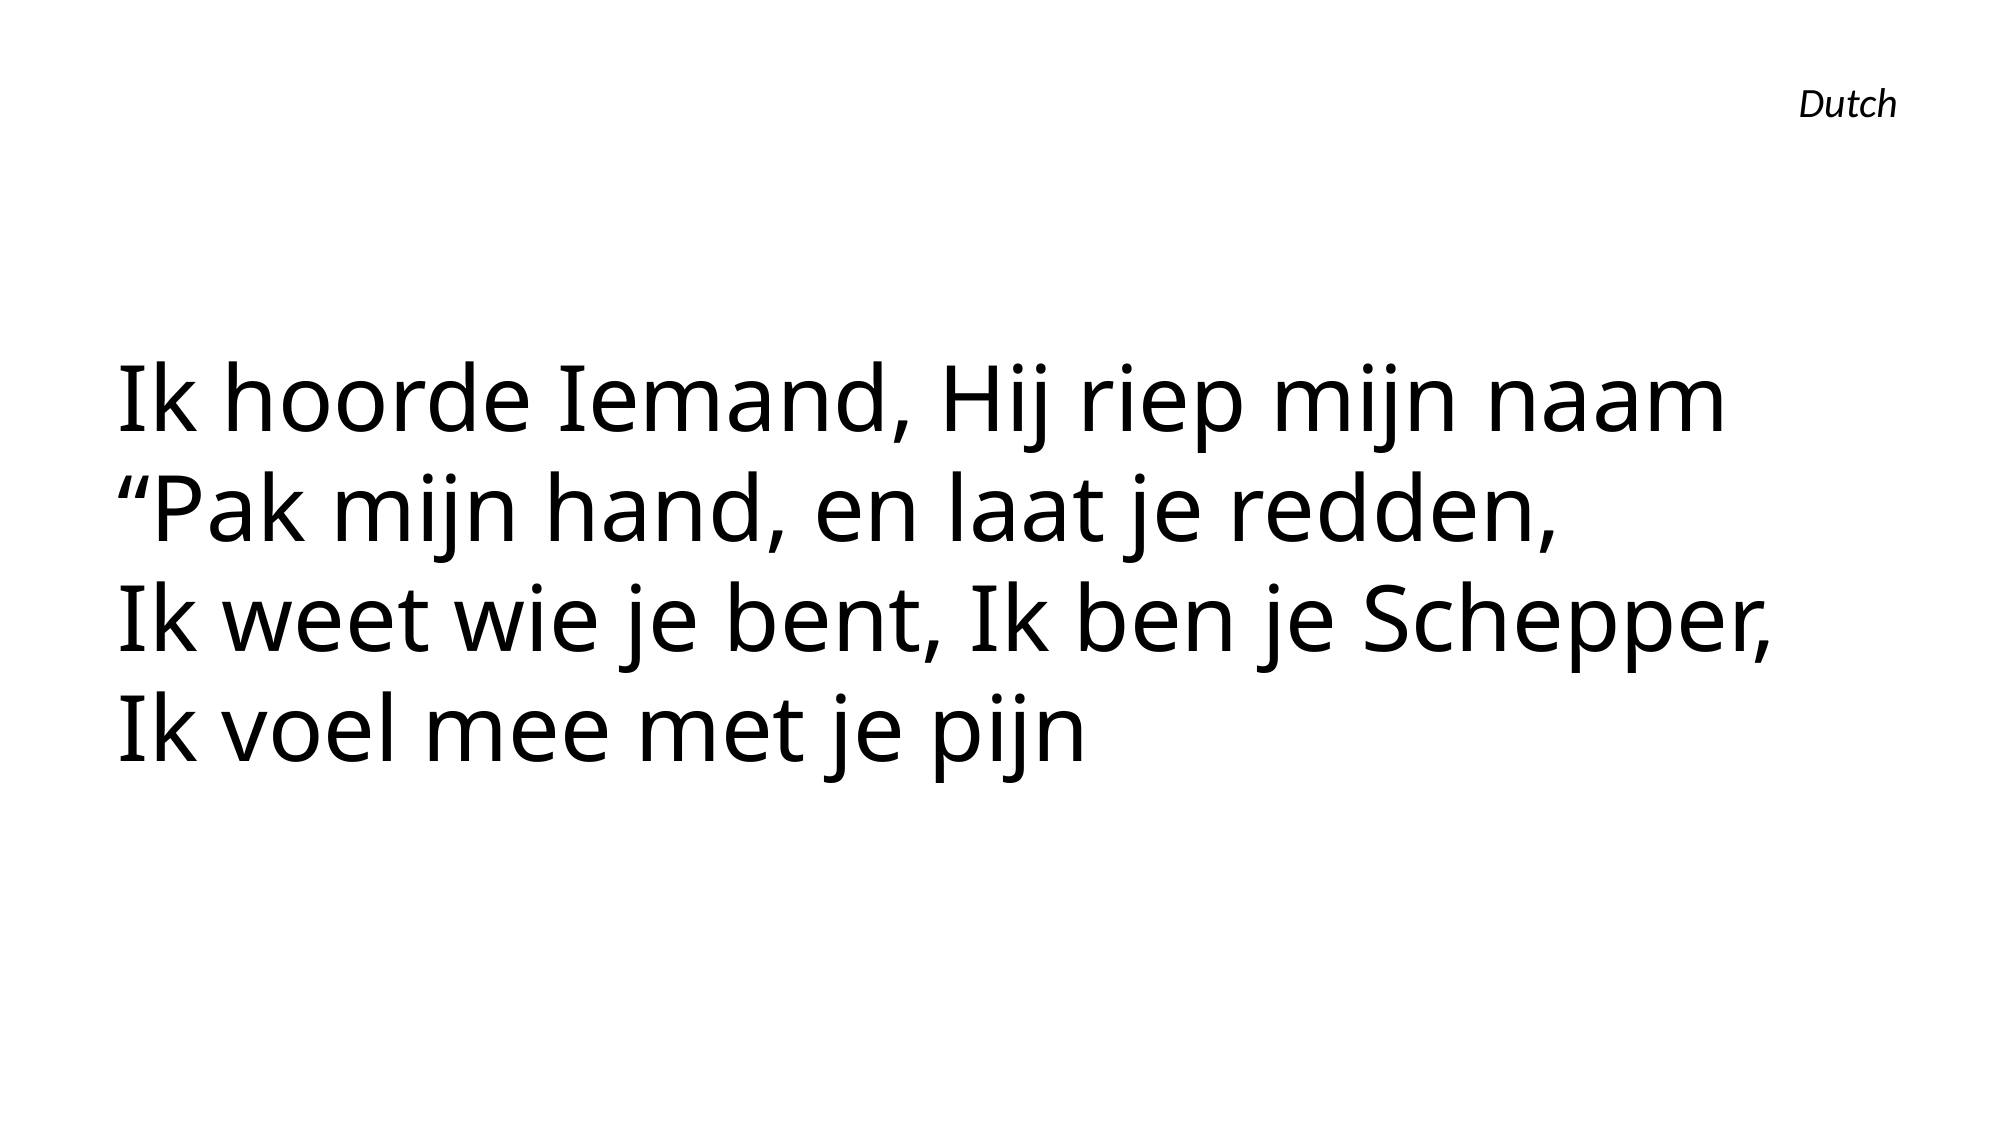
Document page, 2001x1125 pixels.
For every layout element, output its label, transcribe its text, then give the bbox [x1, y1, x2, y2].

text_box Dutch [1791, 67, 1906, 133]
text_box Ik hoorde Iemand, Hij riep mijn naam “Pak mijn hand, en laat je redden, Ik weet wie je bent, Ik ben je Schepper, Ik voel mee met je pijn [103, 332, 1857, 788]
